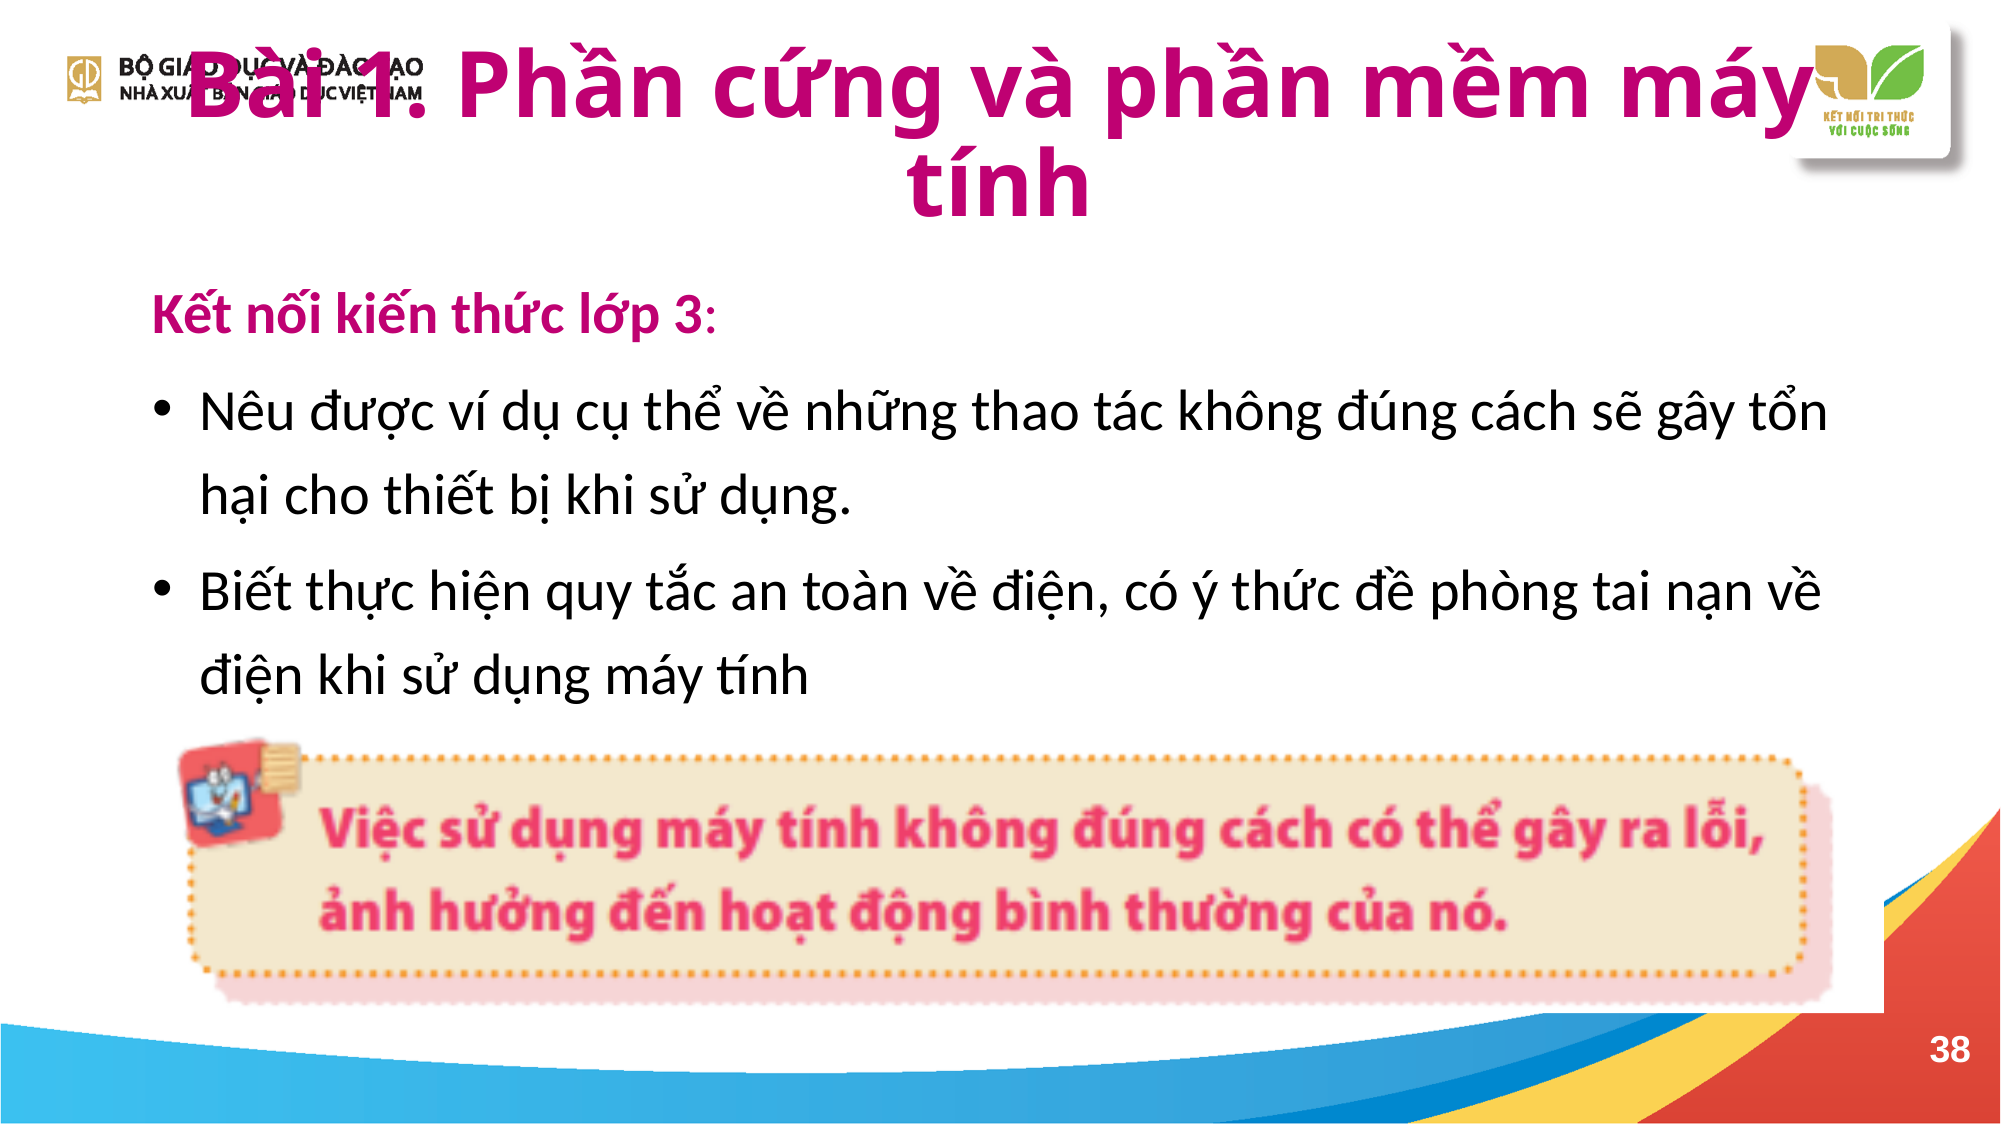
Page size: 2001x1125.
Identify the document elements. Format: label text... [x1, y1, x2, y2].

title Bài 1. Phần cứng và phần mềm máy tính [137, 50, 1863, 224]
list Kết nối kiến thức lớp 3: Nêu được ví dụ cụ thể về những thao tác không đúng cách sẽ gây tổn hại cho thiết bị khi sử dụng. Biết thực hiện quy tắc an toàn về điện, có ý thức đề phòng tai nạn về điện khi sử dụng máy tính [137, 254, 1884, 1014]
picture [0, 0, 2001, 1125]
